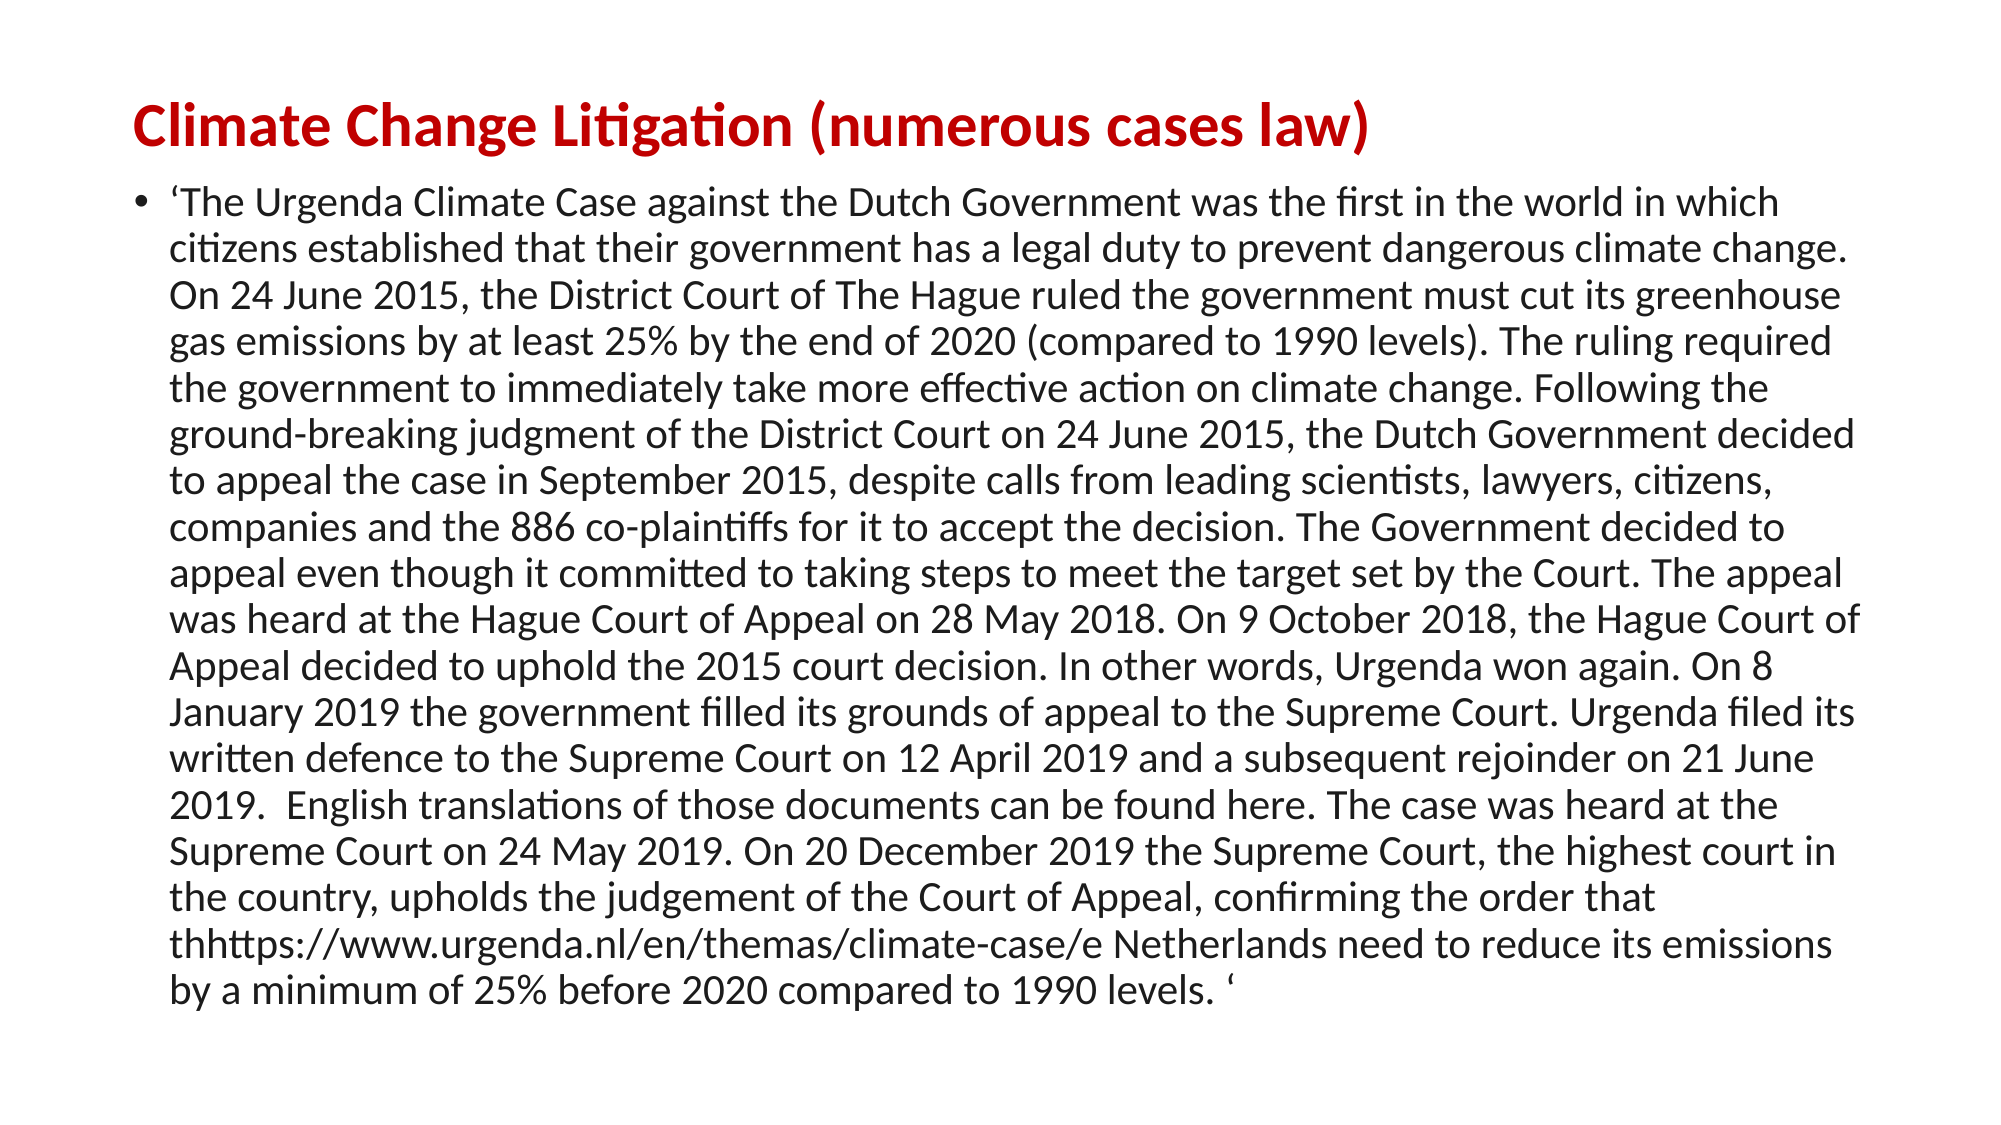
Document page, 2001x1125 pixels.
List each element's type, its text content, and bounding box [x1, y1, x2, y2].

list Climate Change Litigation (numerous cases law) ‘The Urgenda Climate Case against the Dutch Government was the first in the world in which citizens established that their government has a legal duty to prevent dangerous climate change. On 24 June 2015, the District Court of The Hague ruled the government must cut its greenhouse gas emissions by at least 25% by the end of 2020 (compared to 1990 levels). The ruling required the government to immediately take more effective action on climate change. Following the ground-breaking judgment of the District Court on 24 June 2015, the Dutch Government decided to appeal the case in September 2015, despite calls from leading scientists, lawyers, citizens, companies and the 886 co-plaintiffs for it to accept the decision. The Government decided to appeal even though it committed to taking steps to meet the target set by the Court. The appeal was heard at the Hague Court of Appeal on 28 May 2018. On 9 October 2018, the Hague Court of Appeal decided to uphold the 2015 court decision. In other words, Urgenda won again. On 8 January 2019 the government filled its grounds of appeal to the Supreme Court. Urgenda filed its written defence to the Supreme Court on 12 April 2019 and a subsequent rejoinder on 21 June 2019. English translations of those documents can be found here. The case was heard at the Supreme Court on 24 May 2019. On 20 December 2019 the Supreme Court, the highest court in the country, upholds the judgement of the Court of Appeal, confirming the order that thhttps://www.urgenda.nl/en/themas/climate-case/e Netherlands need to reduce its emissions by a minimum of 25% before 2020 compared to 1990 levels. ‘ [118, 84, 1881, 1041]
